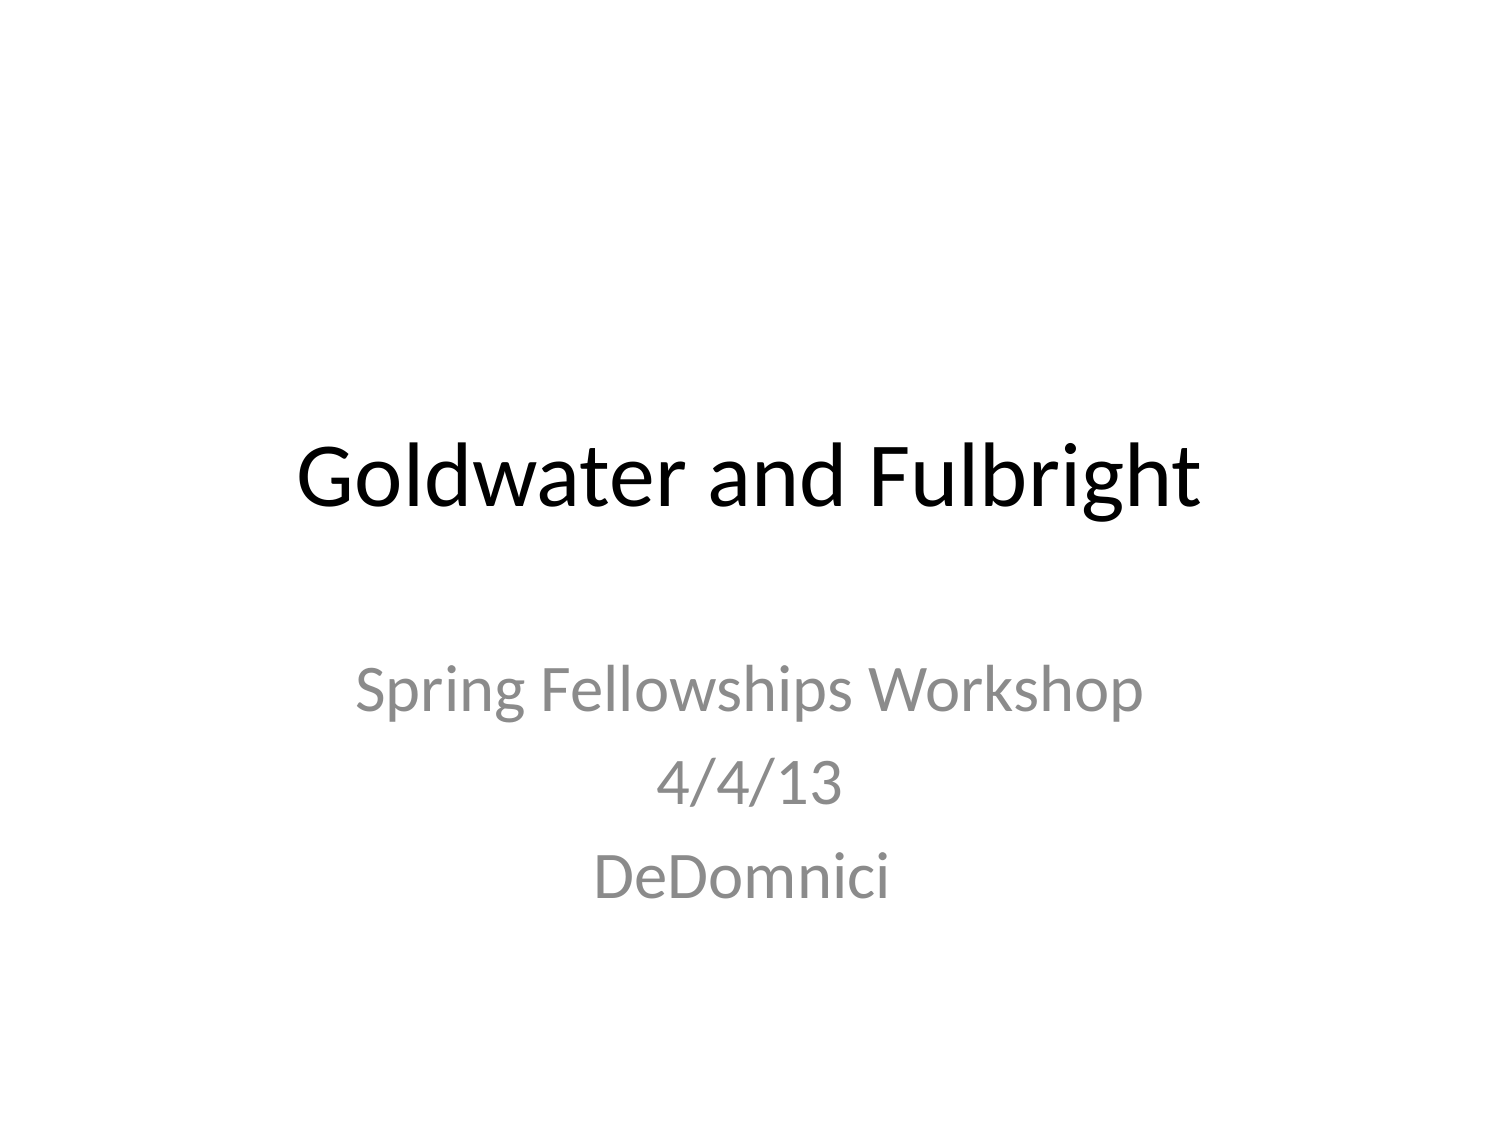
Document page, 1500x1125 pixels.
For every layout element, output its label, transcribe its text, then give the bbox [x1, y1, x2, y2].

subtitle Spring Fellowships Workshop 4/4/13 DeDomnici [225, 637, 1275, 925]
title Goldwater and Fulbright [112, 349, 1388, 591]
